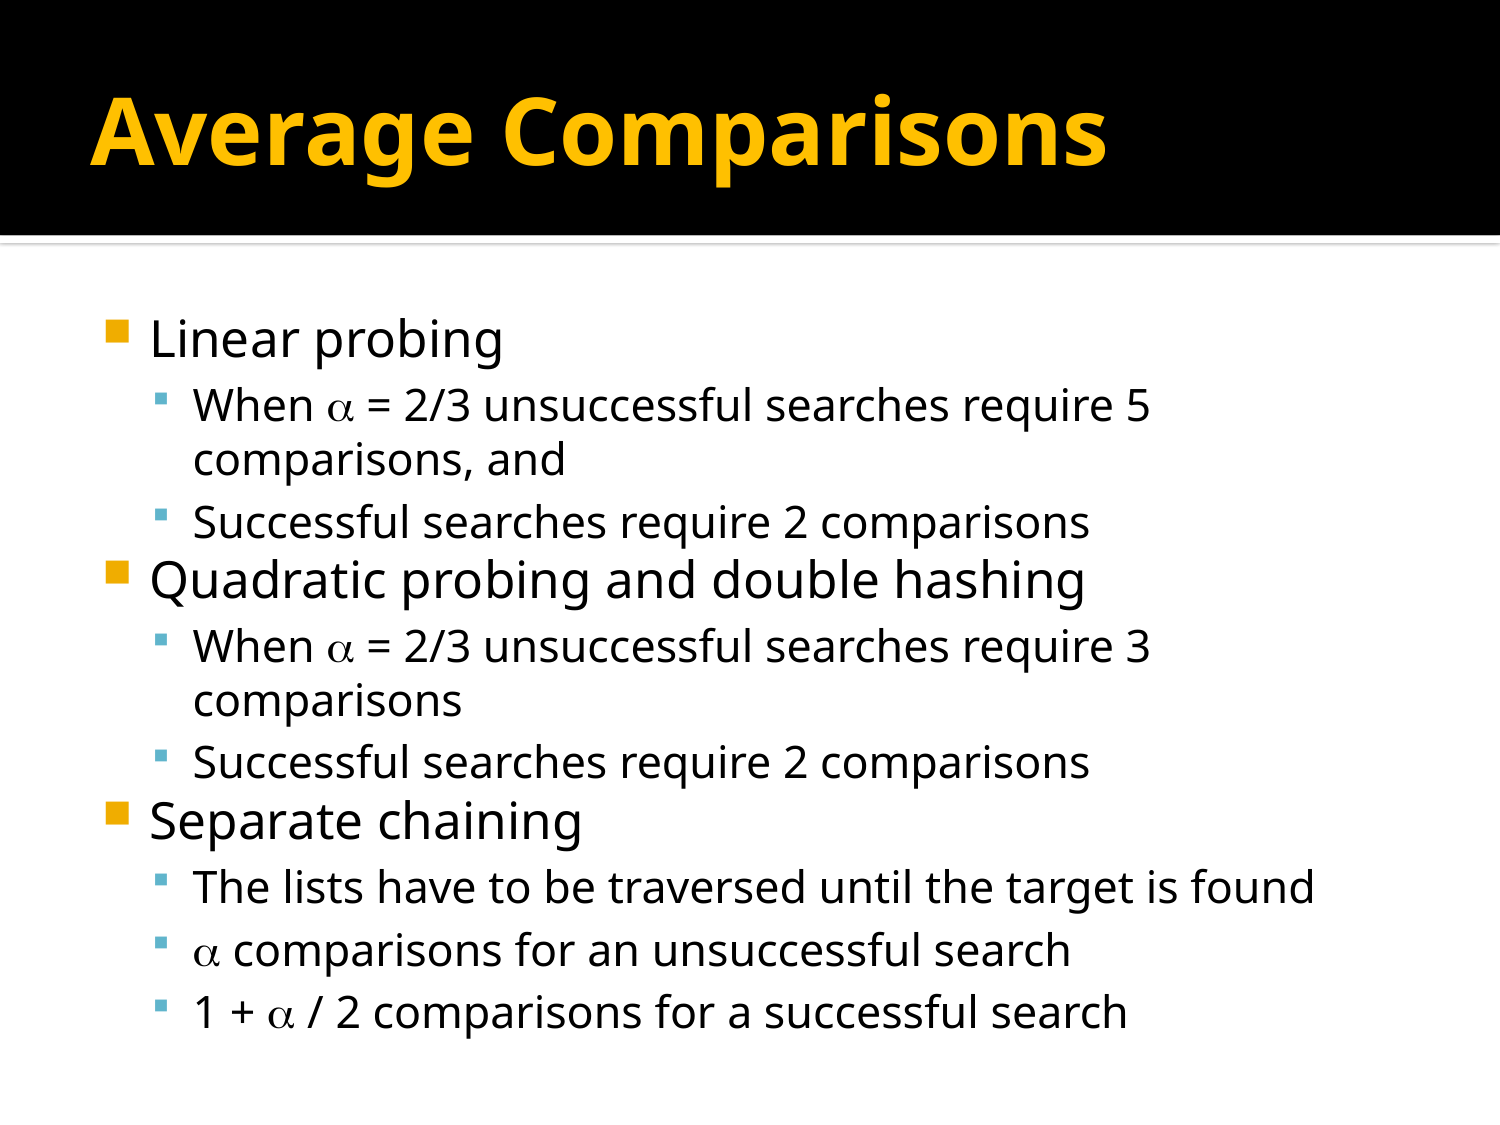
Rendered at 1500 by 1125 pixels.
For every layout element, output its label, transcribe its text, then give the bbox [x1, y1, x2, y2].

list Linear probing When  = 2/3 unsuccessful searches require 5 comparisons, and Successful searches require 2 comparisons Quadratic probing and double hashing When  = 2/3 unsuccessful searches require 3 comparisons Successful searches require 2 comparisons Separate chaining The lists have to be traversed until the target is found  comparisons for an unsuccessful search 1 +  / 2 comparisons for a successful search [75, 291, 1425, 1050]
title Average Comparisons [75, 25, 1425, 231]
